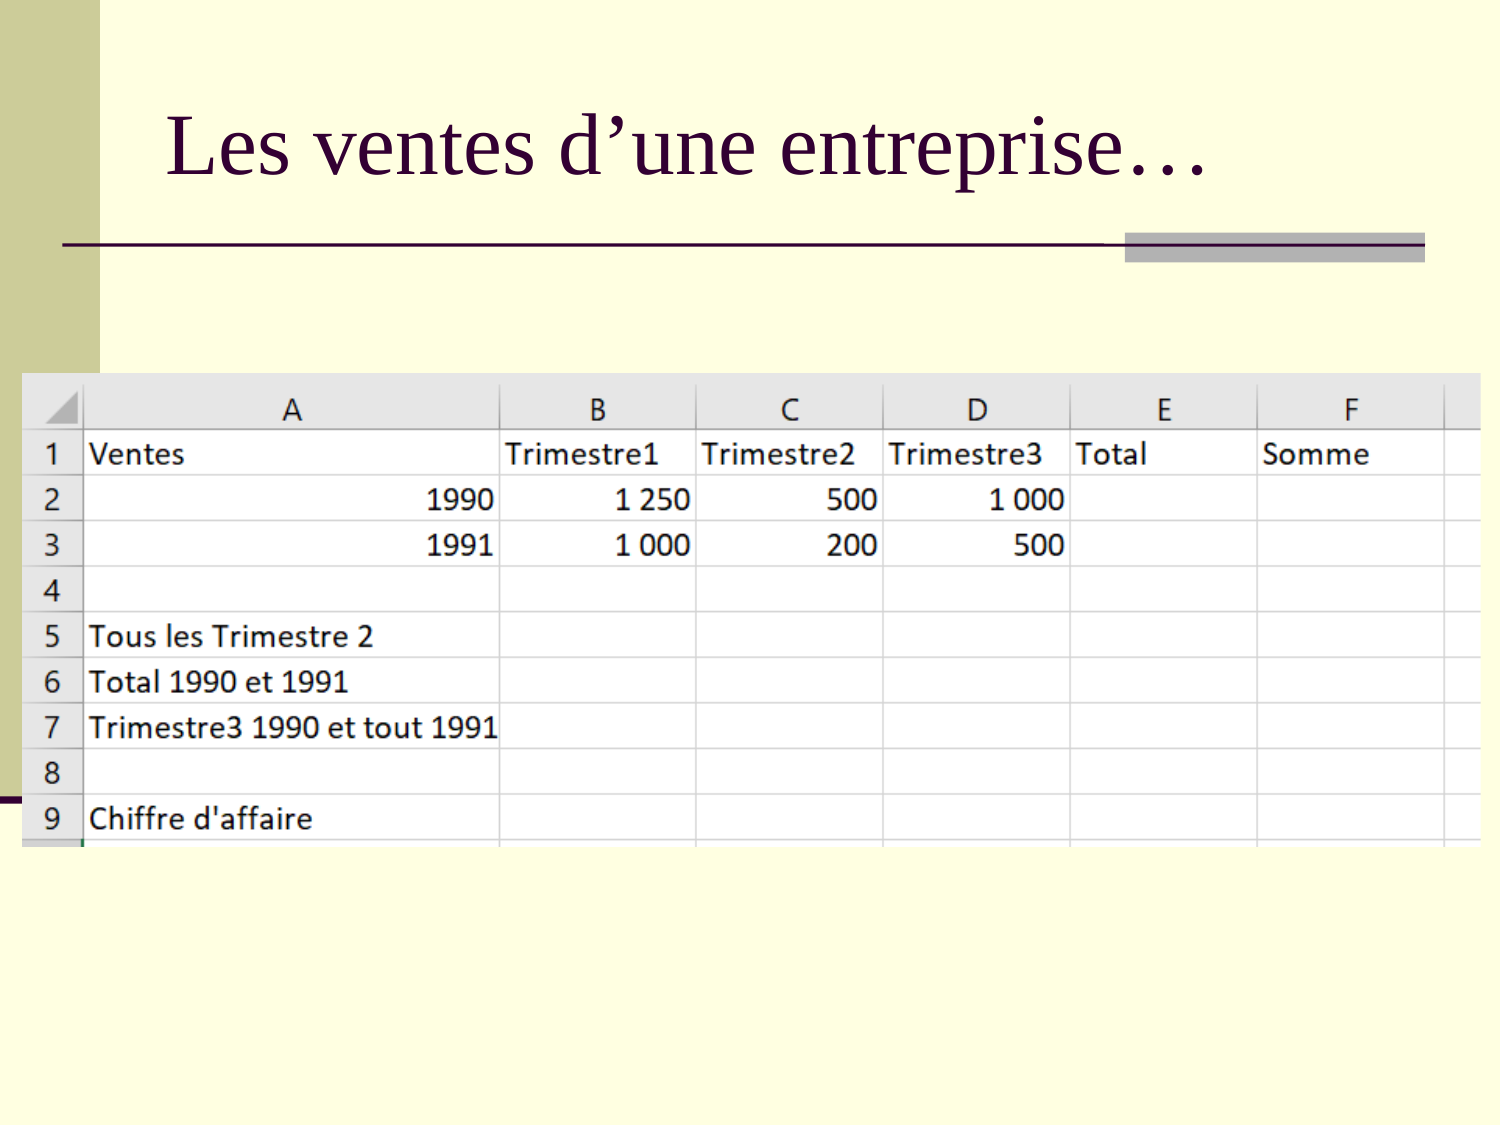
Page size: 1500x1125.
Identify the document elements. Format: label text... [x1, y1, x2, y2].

picture [18, 373, 1481, 847]
title Les ventes d’une entreprise… [150, 45, 1425, 234]
